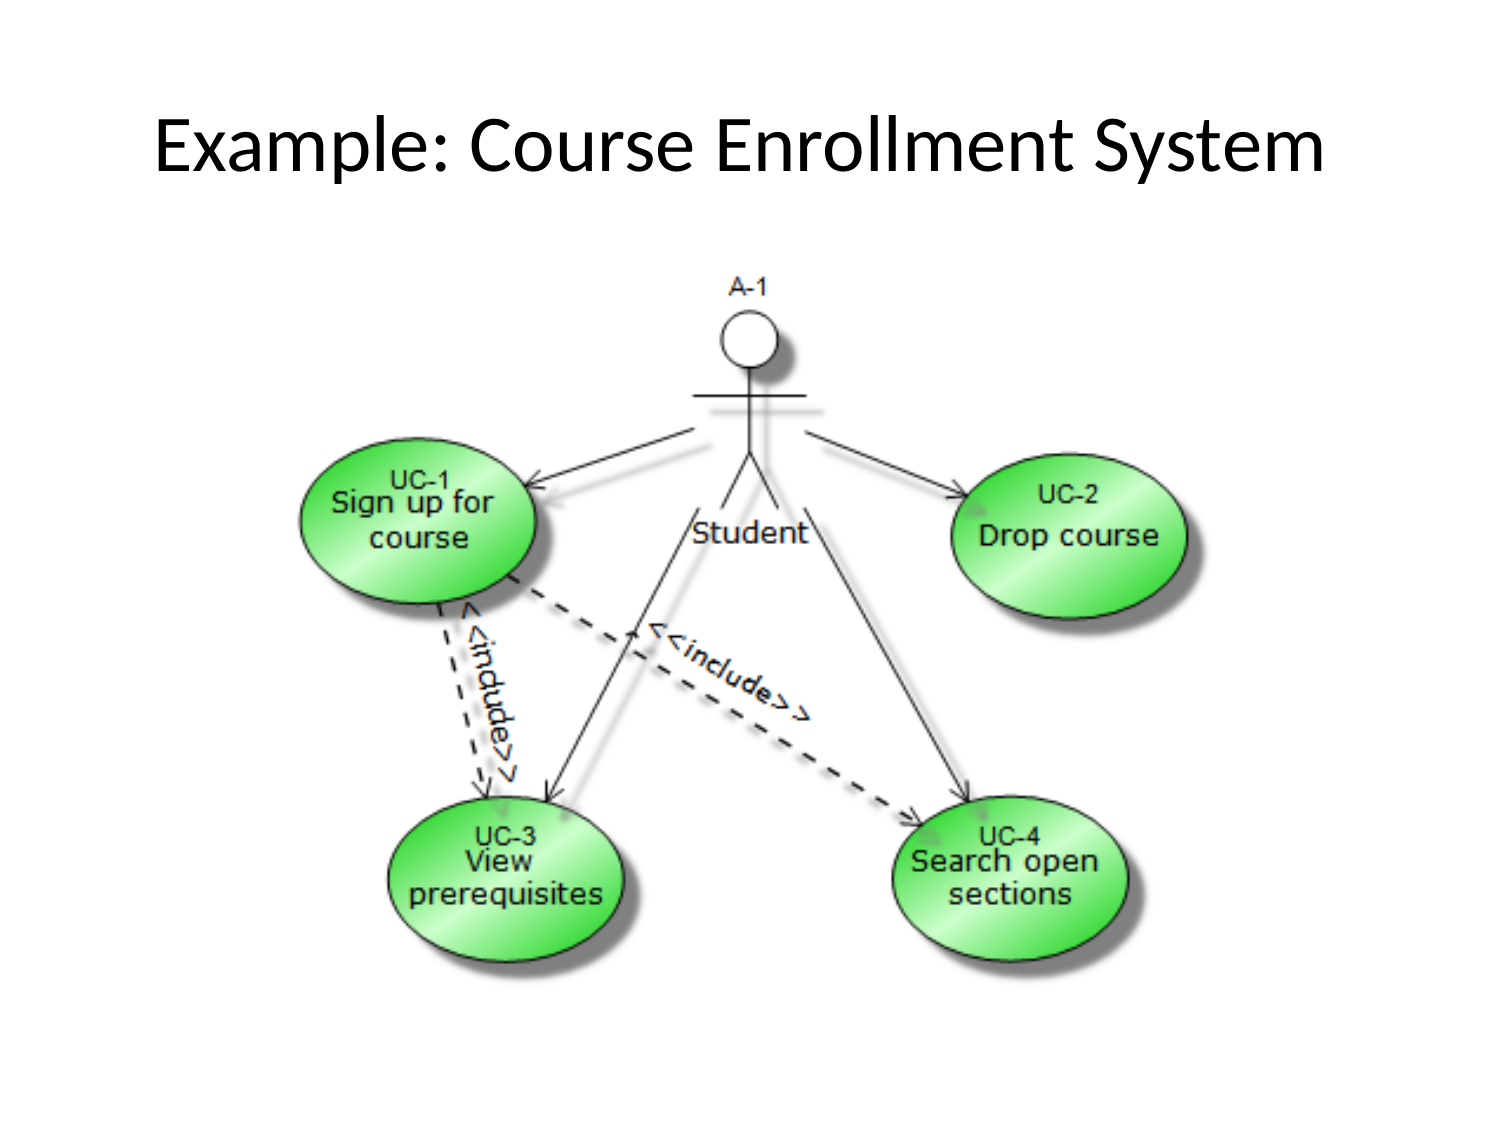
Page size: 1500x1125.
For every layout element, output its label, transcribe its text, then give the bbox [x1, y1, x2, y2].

picture [274, 249, 1215, 990]
title Example: Course Enrollment System [75, 45, 1425, 233]
